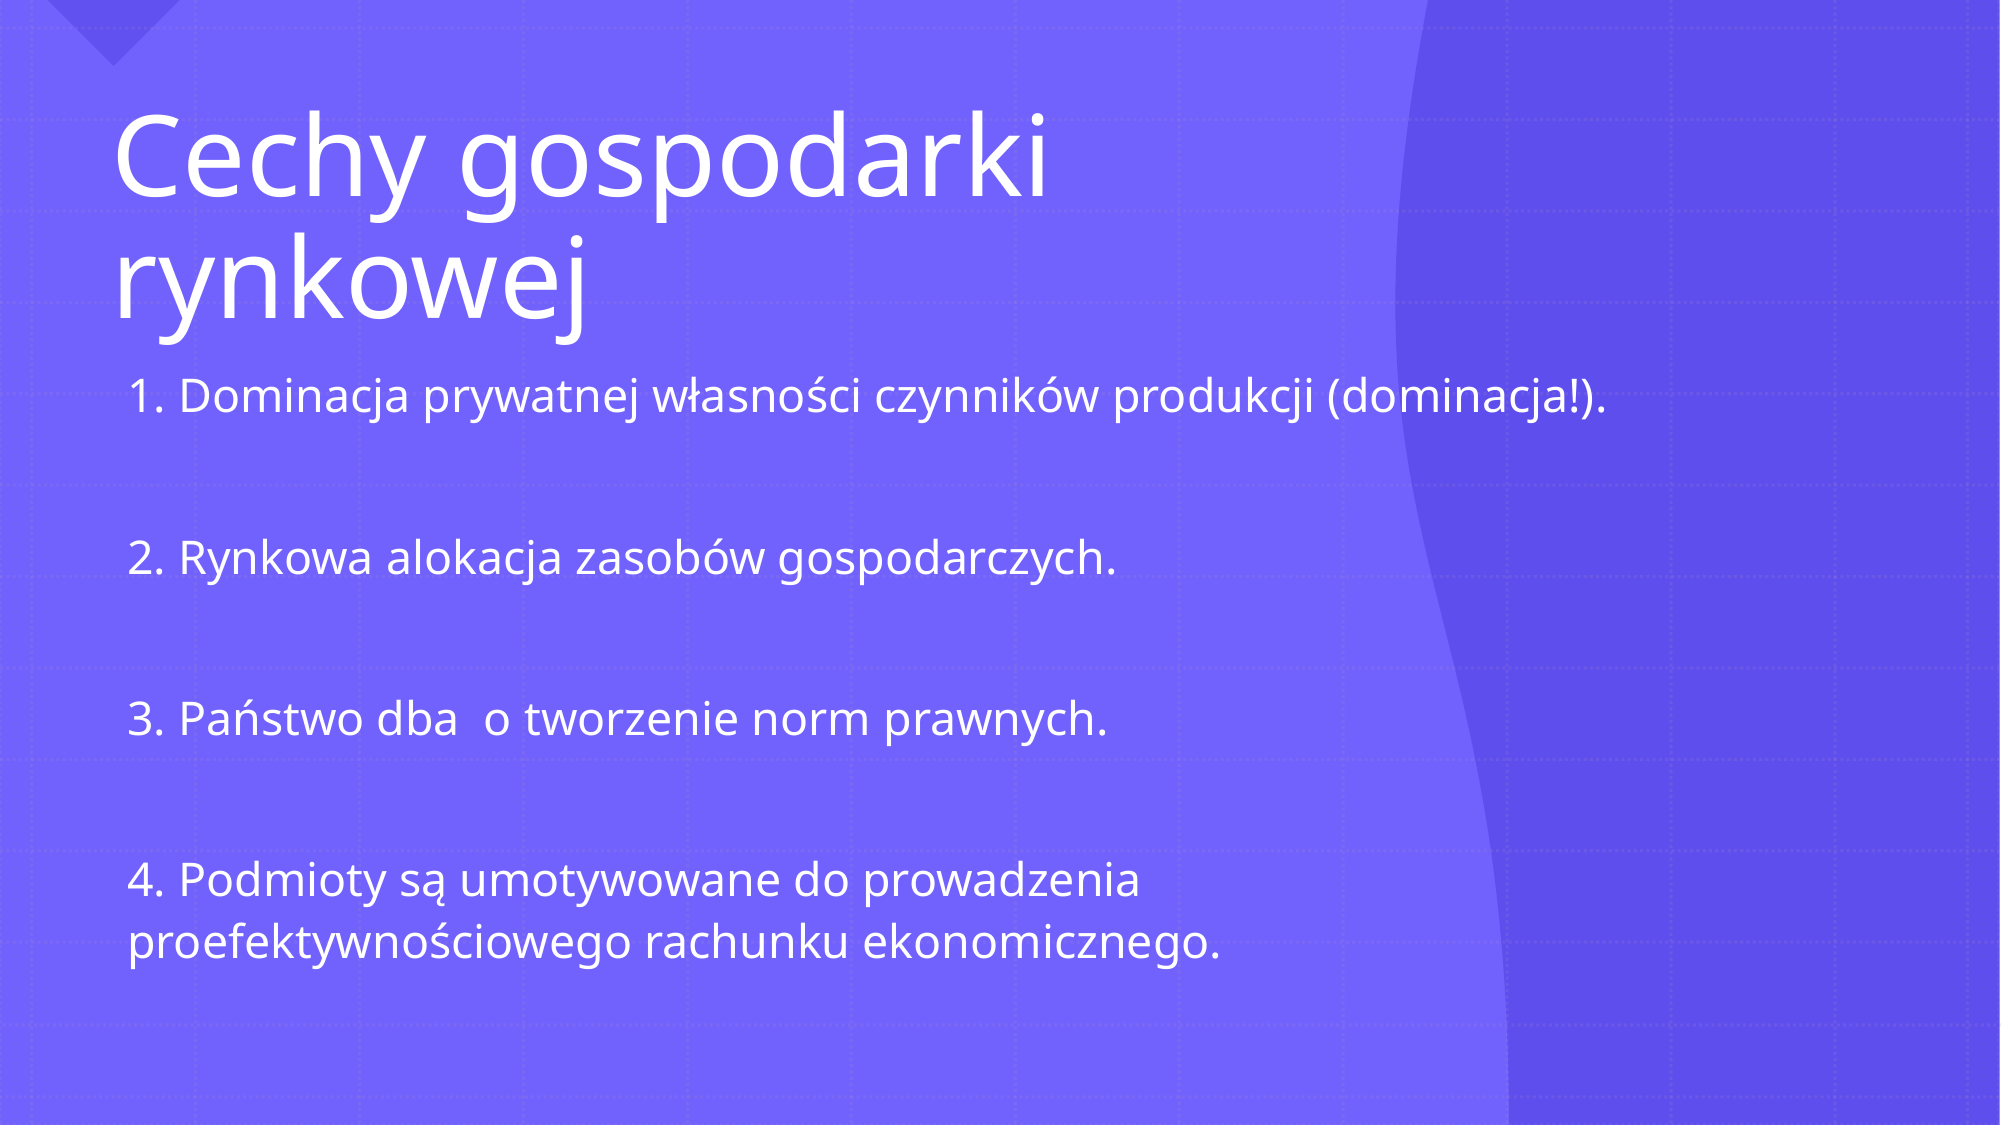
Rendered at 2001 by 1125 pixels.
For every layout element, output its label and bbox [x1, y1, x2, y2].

text_box [0, 0, 2000, 1125]
